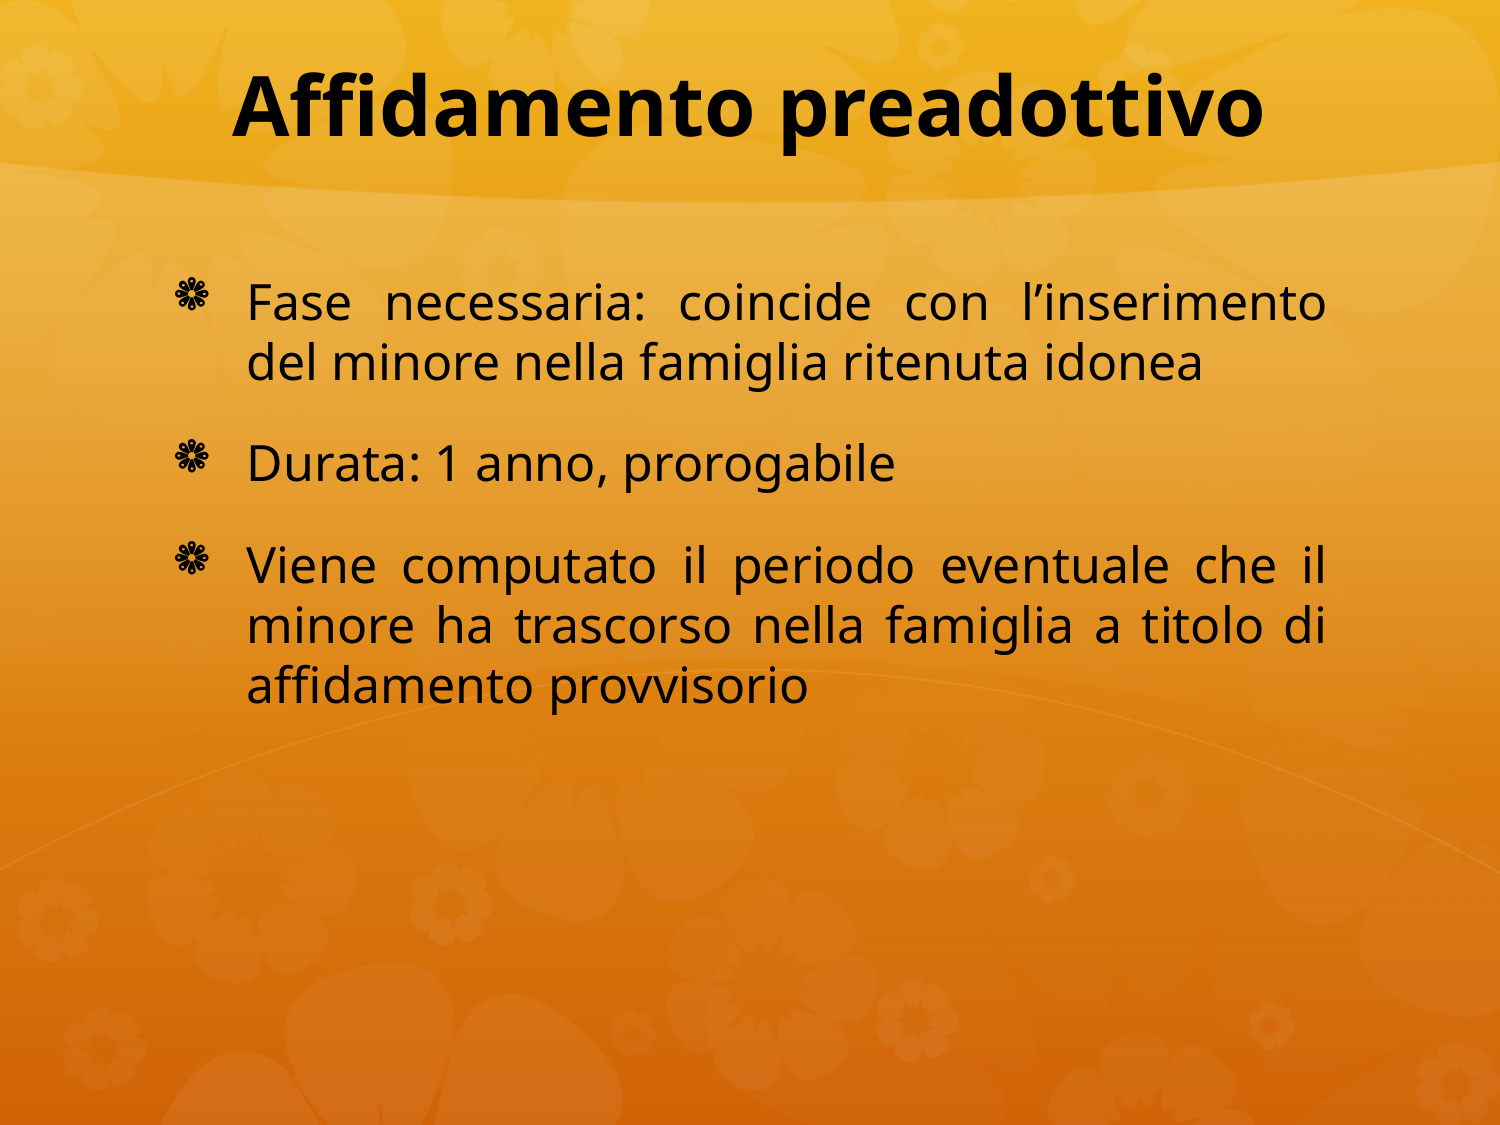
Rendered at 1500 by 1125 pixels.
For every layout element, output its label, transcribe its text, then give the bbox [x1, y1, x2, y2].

list Fase necessaria: coincide con l’inserimento del minore nella famiglia ritenuta idonea Durata: 1 anno, prorogabile Viene computato il periodo eventuale che il minore ha trascorso nella famiglia a titolo di affidamento provvisorio [156, 262, 1344, 967]
picture [0, 0, 1500, 1125]
title Affidamento preadottivo [127, 14, 1372, 203]
